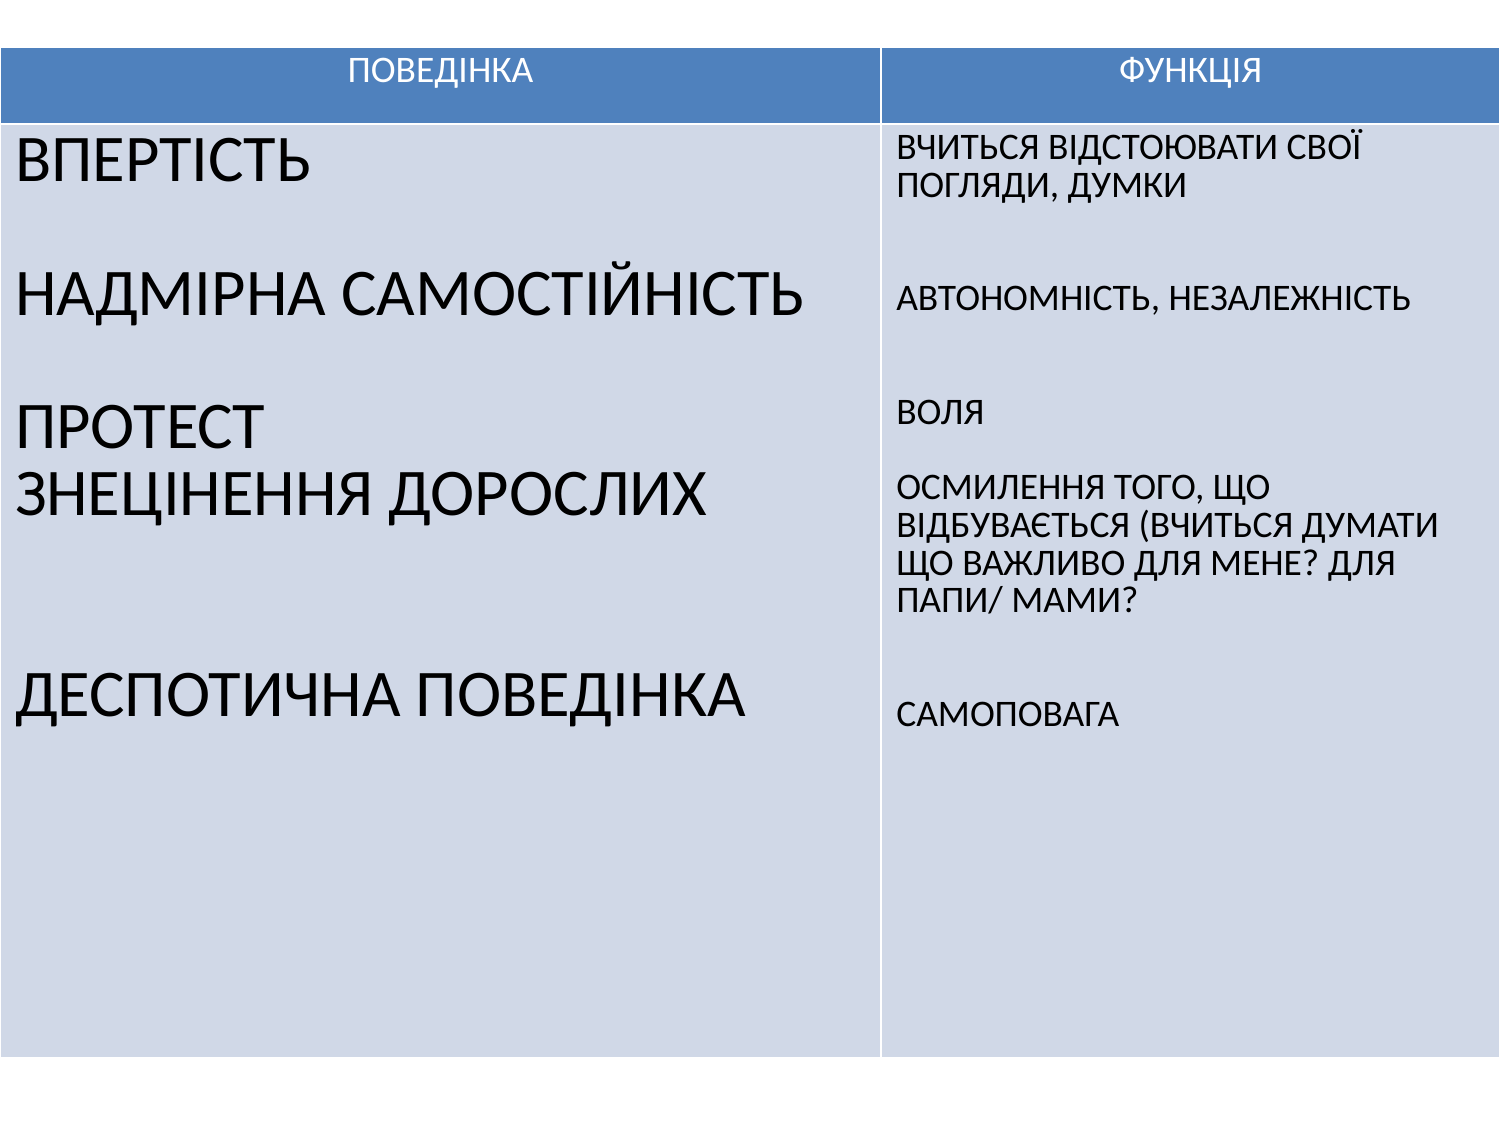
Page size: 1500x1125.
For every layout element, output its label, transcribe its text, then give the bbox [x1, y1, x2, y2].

table_header ФУНКЦІЯ [882, 48, 1499, 123]
table_cell ВПЕРТІСТЬ НАДМІРНА САМОСТІЙНІСТЬ ПРОТЕСТ ЗНЕЦІНЕННЯ ДОРОСЛИХ ДЕСПОТИЧНА ПОВЕДІНКА [1, 125, 880, 1057]
table_header ПОВЕДІНКА [1, 48, 880, 123]
table_cell ВЧИТЬСЯ ВІДСТОЮВАТИ СВОЇ ПОГЛЯДИ, ДУМКИ АВТОНОМНІСТЬ, НЕЗАЛЕЖНІСТЬ ВОЛЯ ОСМИЛЕННЯ ТОГО, ЩО ВІДБУВАЄТЬСЯ (ВЧИТЬСЯ ДУМАТИ ЩО ВАЖЛИВО ДЛЯ МЕНЕ? ДЛЯ ПАПИ/ МАМИ? САМОПОВАГА [882, 125, 1499, 1057]
